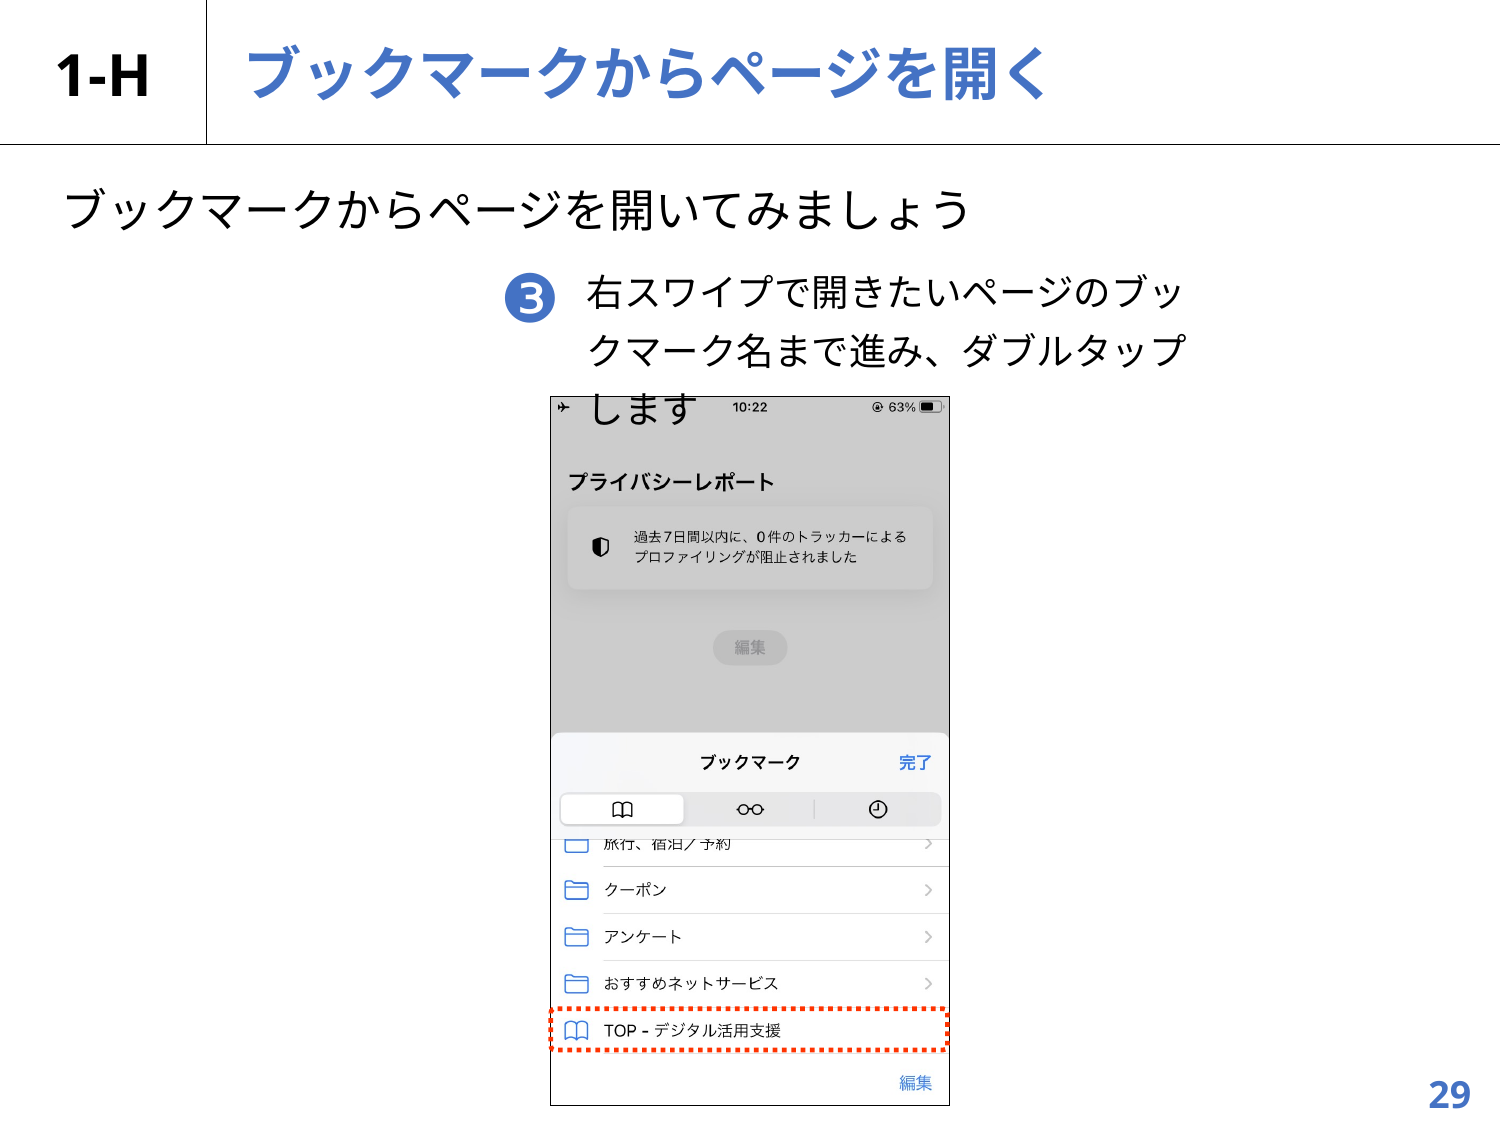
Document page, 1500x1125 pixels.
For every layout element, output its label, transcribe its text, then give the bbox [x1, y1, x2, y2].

text_box ❸ [486, 274, 563, 343]
title ブックマークからページを開く [228, 36, 1472, 116]
text_box 1-H [0, 0, 207, 147]
text_box 右スワイプで開きたいページのブックマーク名まで進み、ダブルタップします [571, 274, 1231, 439]
text_box 29 [1399, 1063, 1500, 1123]
picture [550, 396, 950, 1106]
text_box ブックマークからページを開いてみましょう [46, 180, 1422, 274]
